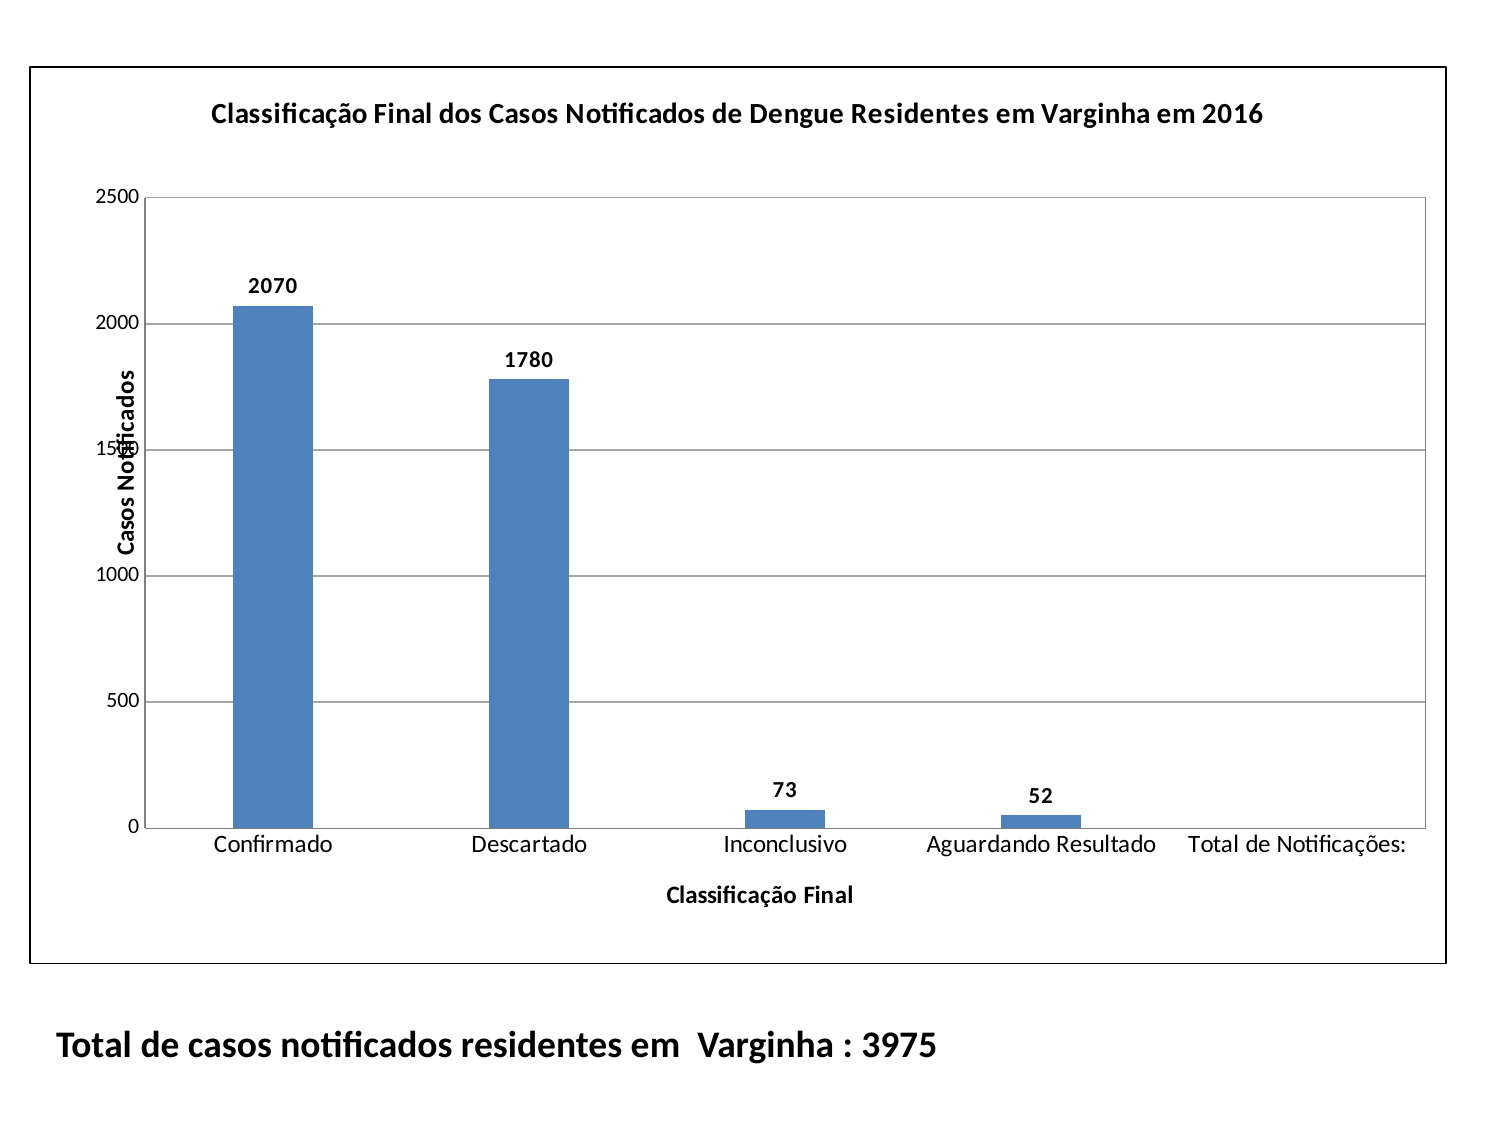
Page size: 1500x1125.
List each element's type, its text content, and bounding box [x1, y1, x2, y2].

chart [29, 66, 1448, 965]
text_box Total de casos notificados residentes em Varginha : 3975 [41, 1012, 1128, 1073]
